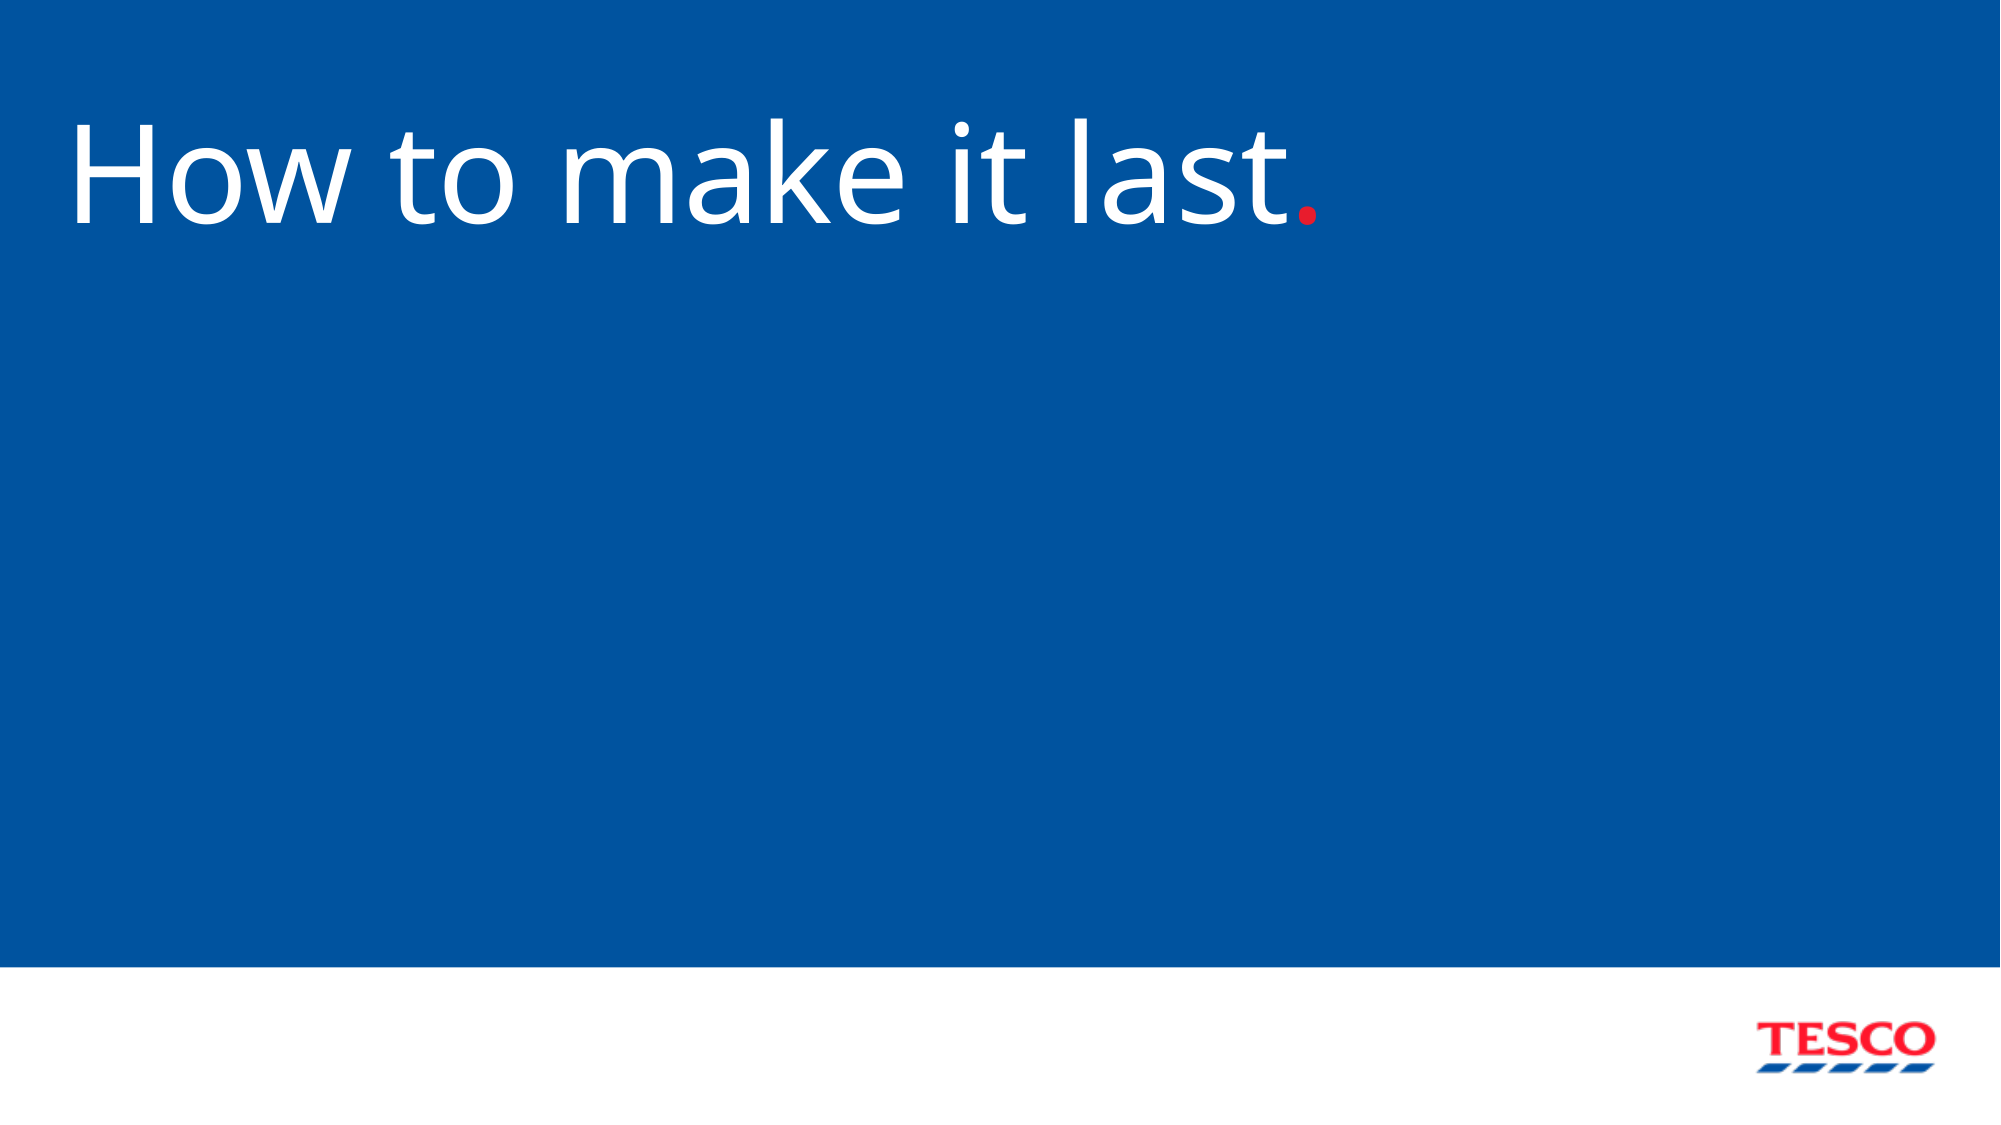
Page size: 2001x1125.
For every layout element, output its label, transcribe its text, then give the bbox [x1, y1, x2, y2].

title How to make it last. [64, 107, 1510, 585]
picture [1754, 1020, 1938, 1075]
